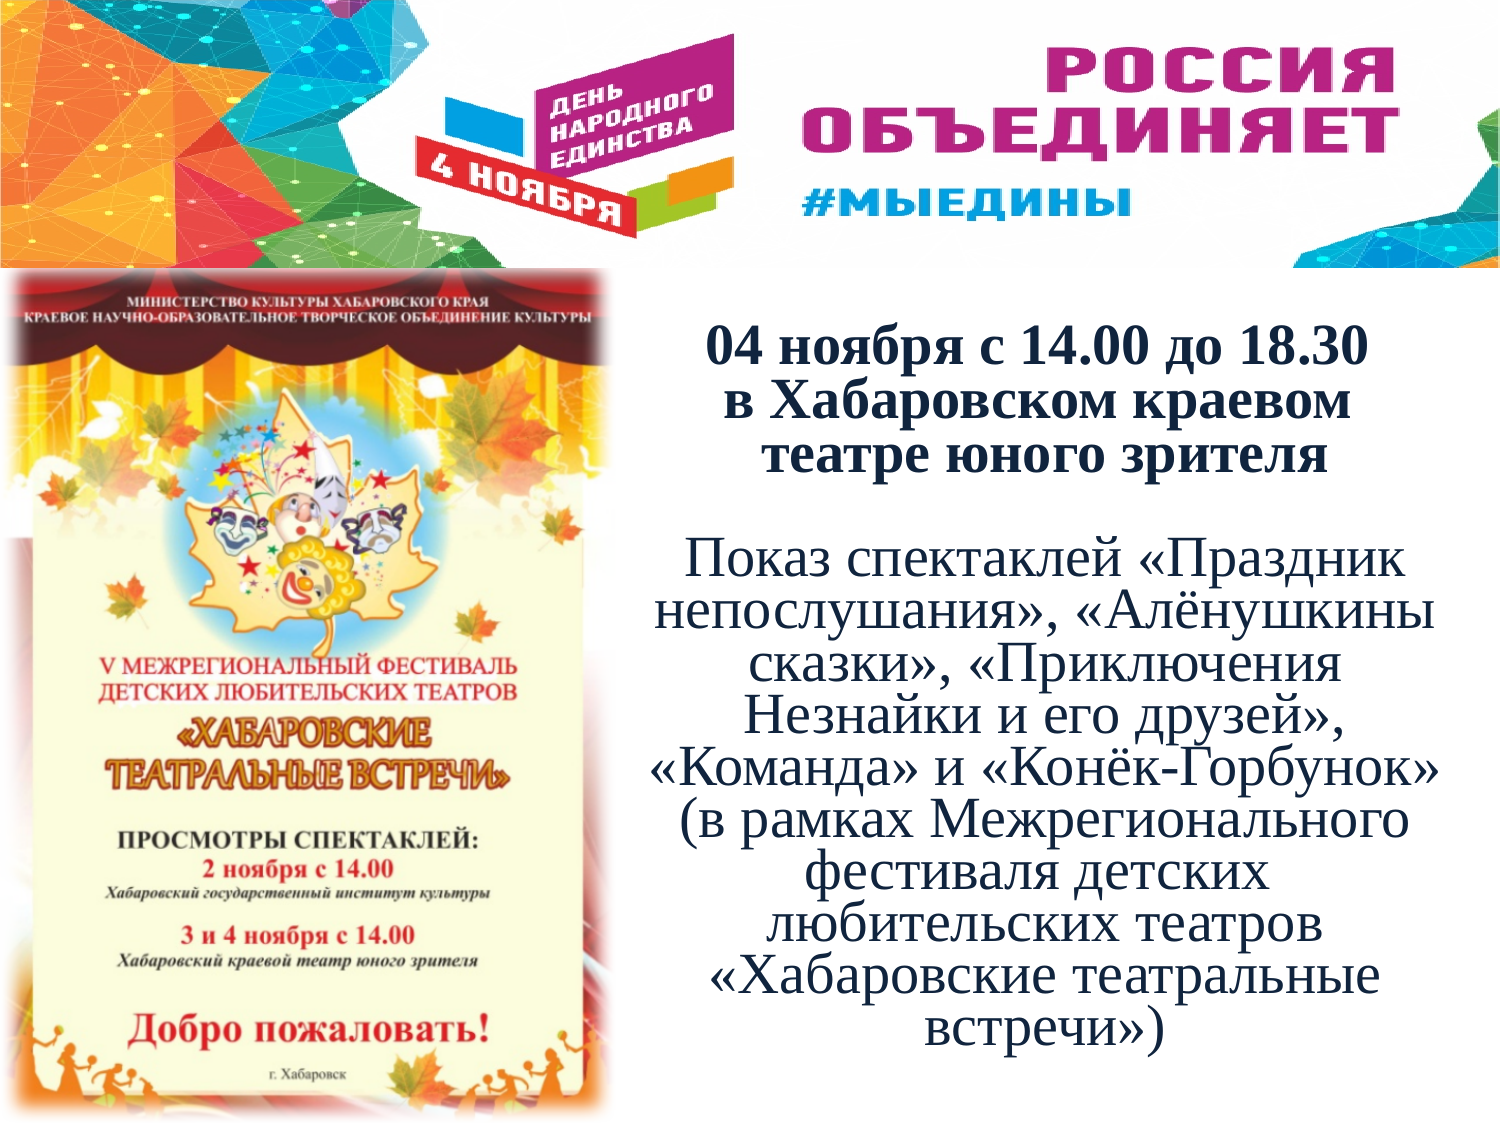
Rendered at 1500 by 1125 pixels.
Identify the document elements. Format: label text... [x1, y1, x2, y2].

picture [337, 45, 349, 50]
picture [311, 7, 323, 12]
text_box 04 ноября с 14.00 до 18.30 в Хабаровском краевом театре юного зрителя Показ спектаклей «Праздник непослушания», «Алёнушкины сказки», «Приключения Незнайки и его друзей», «Команда» и «Конёк-Горбунок» (в рамках Межрегионального фестиваля детских любительских театров «Хабаровские театральные встречи») [620, 314, 1471, 1110]
picture [0, 0, 1500, 1125]
picture [298, 47, 314, 52]
picture [291, 20, 300, 25]
picture [1432, 250, 1441, 256]
